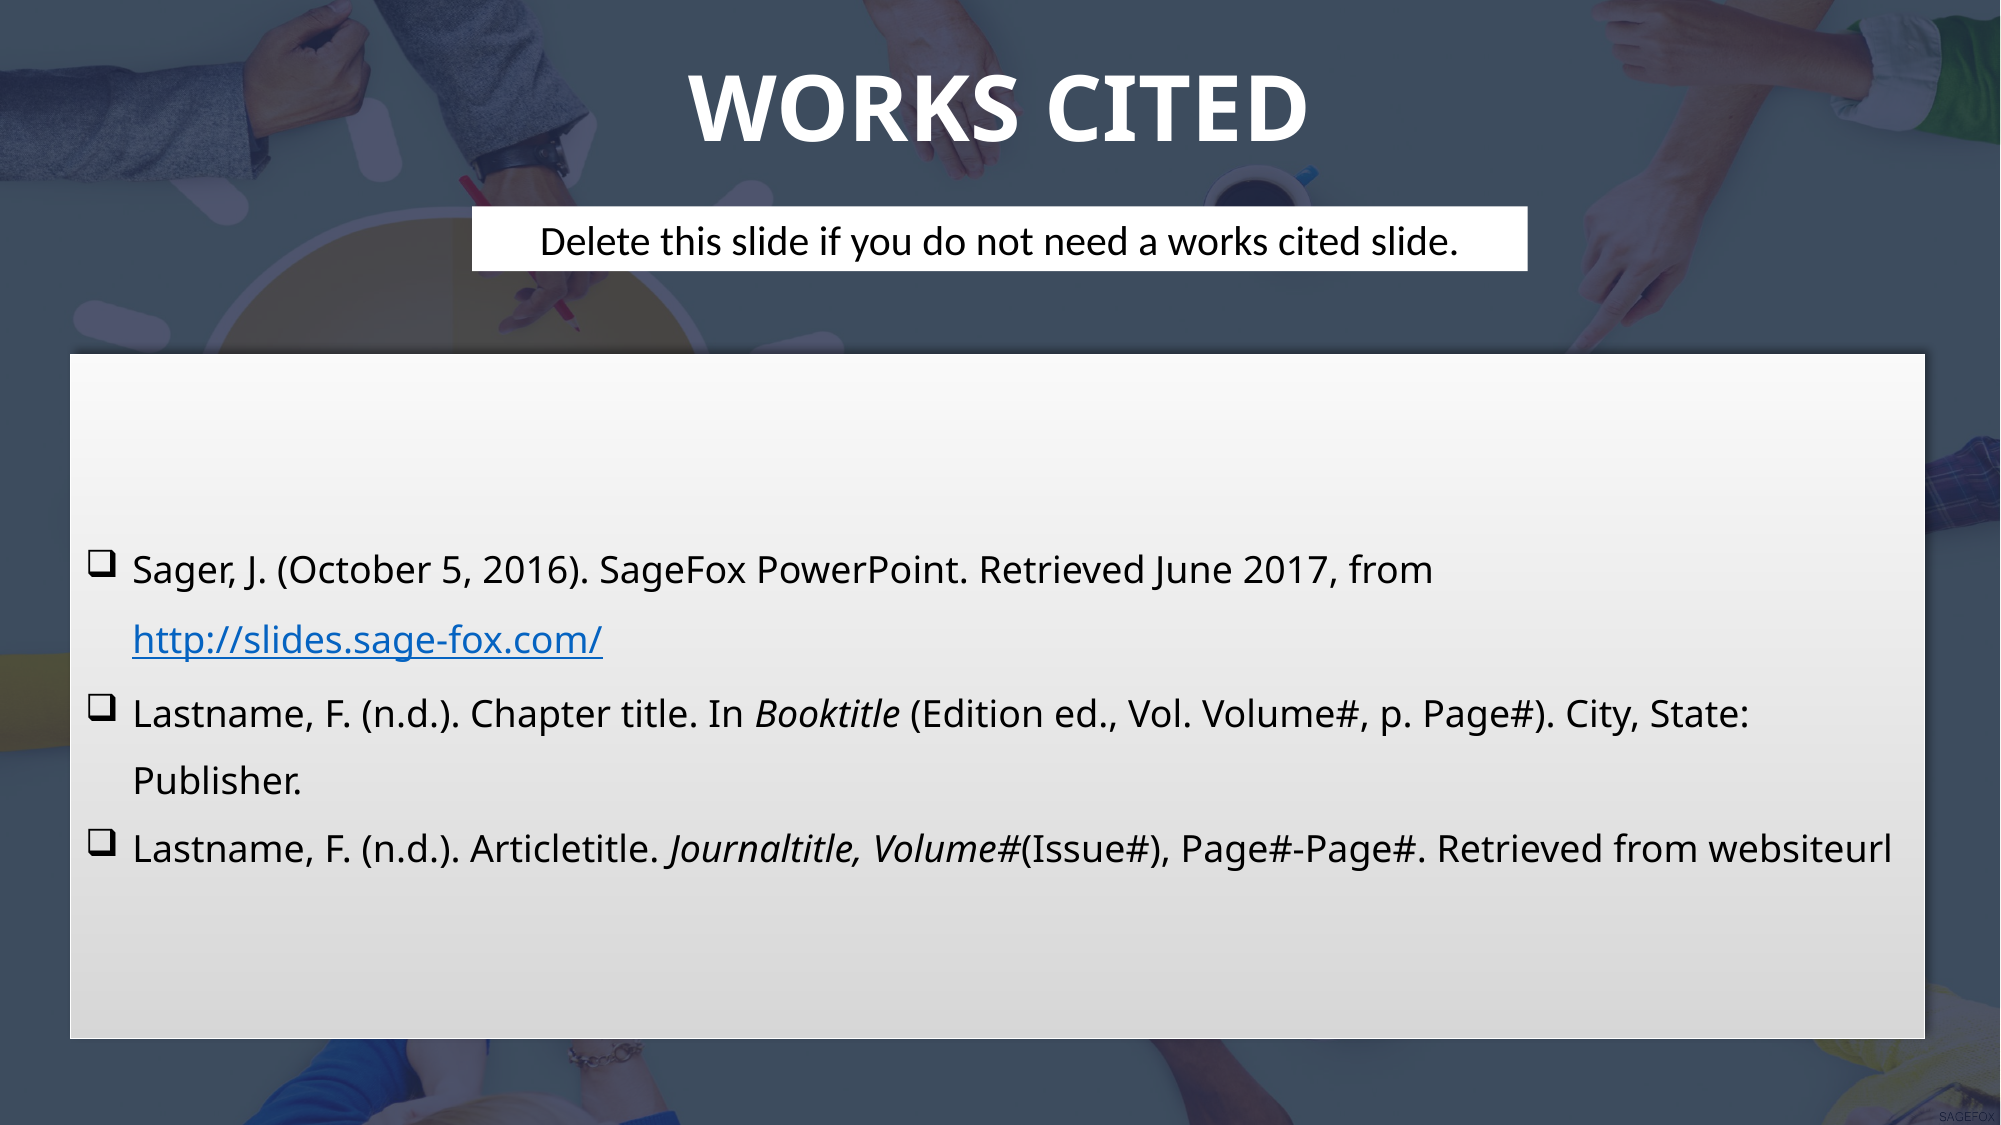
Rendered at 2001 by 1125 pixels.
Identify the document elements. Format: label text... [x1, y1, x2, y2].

text_box Delete this slide if you do not need a works cited slide. [472, 206, 1528, 272]
text_box WORKS CITED [548, 42, 1452, 167]
text_box Sager, J. (October 5, 2016). SageFox PowerPoint. Retrieved June 2017, from http://slides.sage-fox.com/ Lastname, F. (n.d.). Chapter title. In Booktitle (Edition ed., Vol. Volume#, p. Page#). City, State: Publisher. Lastname, F. (n.d.). Articletitle. Journaltitle, Volume#(Issue#), Page#-Page#. Retrieved from websiteurl [70, 354, 1925, 1039]
